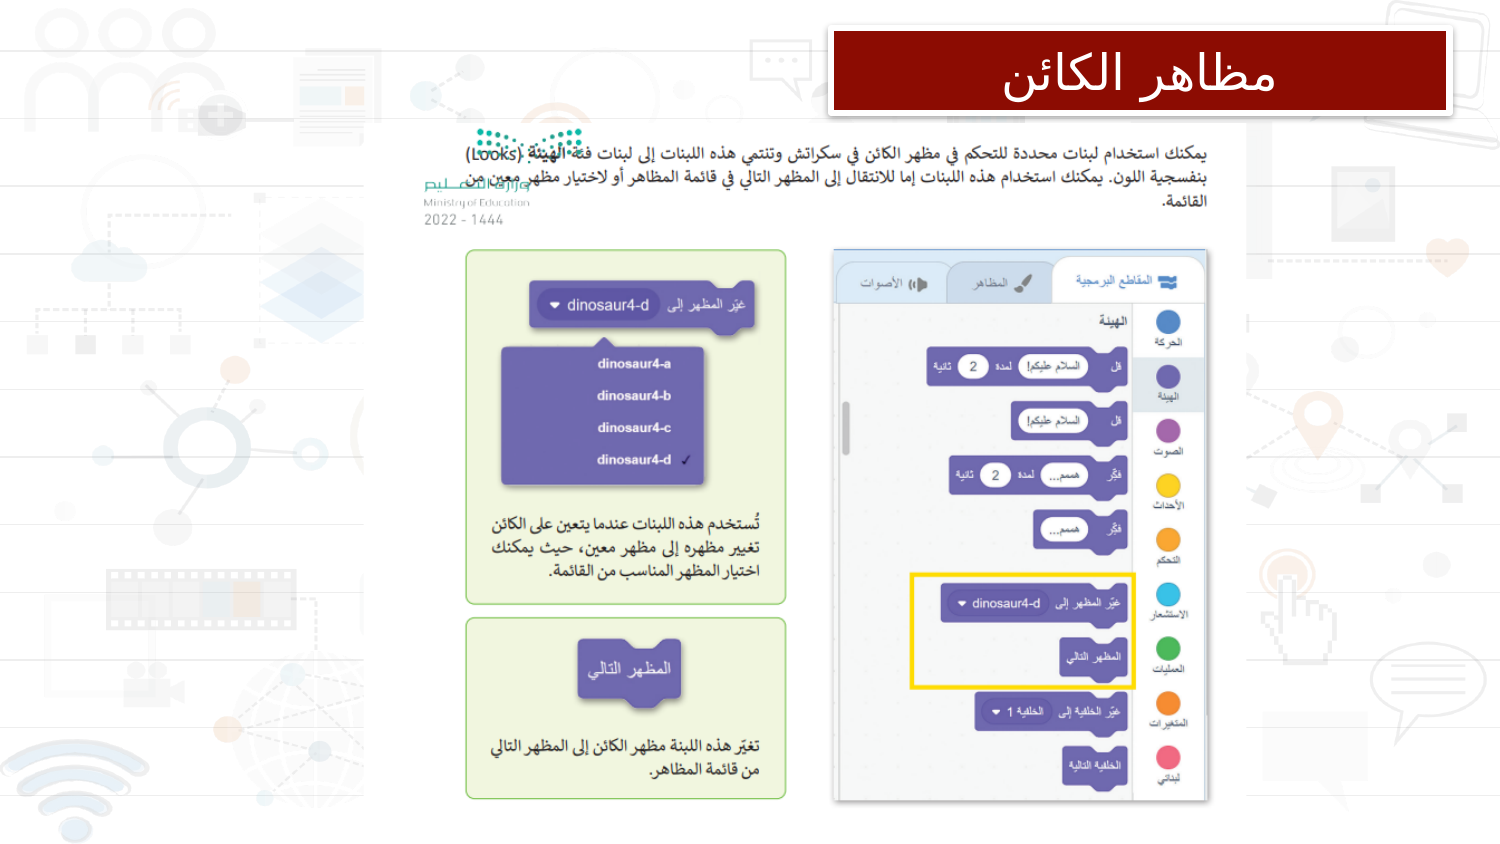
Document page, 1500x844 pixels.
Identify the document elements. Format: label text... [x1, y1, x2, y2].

picture [0, 0, 1500, 844]
text_box مظاهر الكائن [828, 25, 1453, 116]
